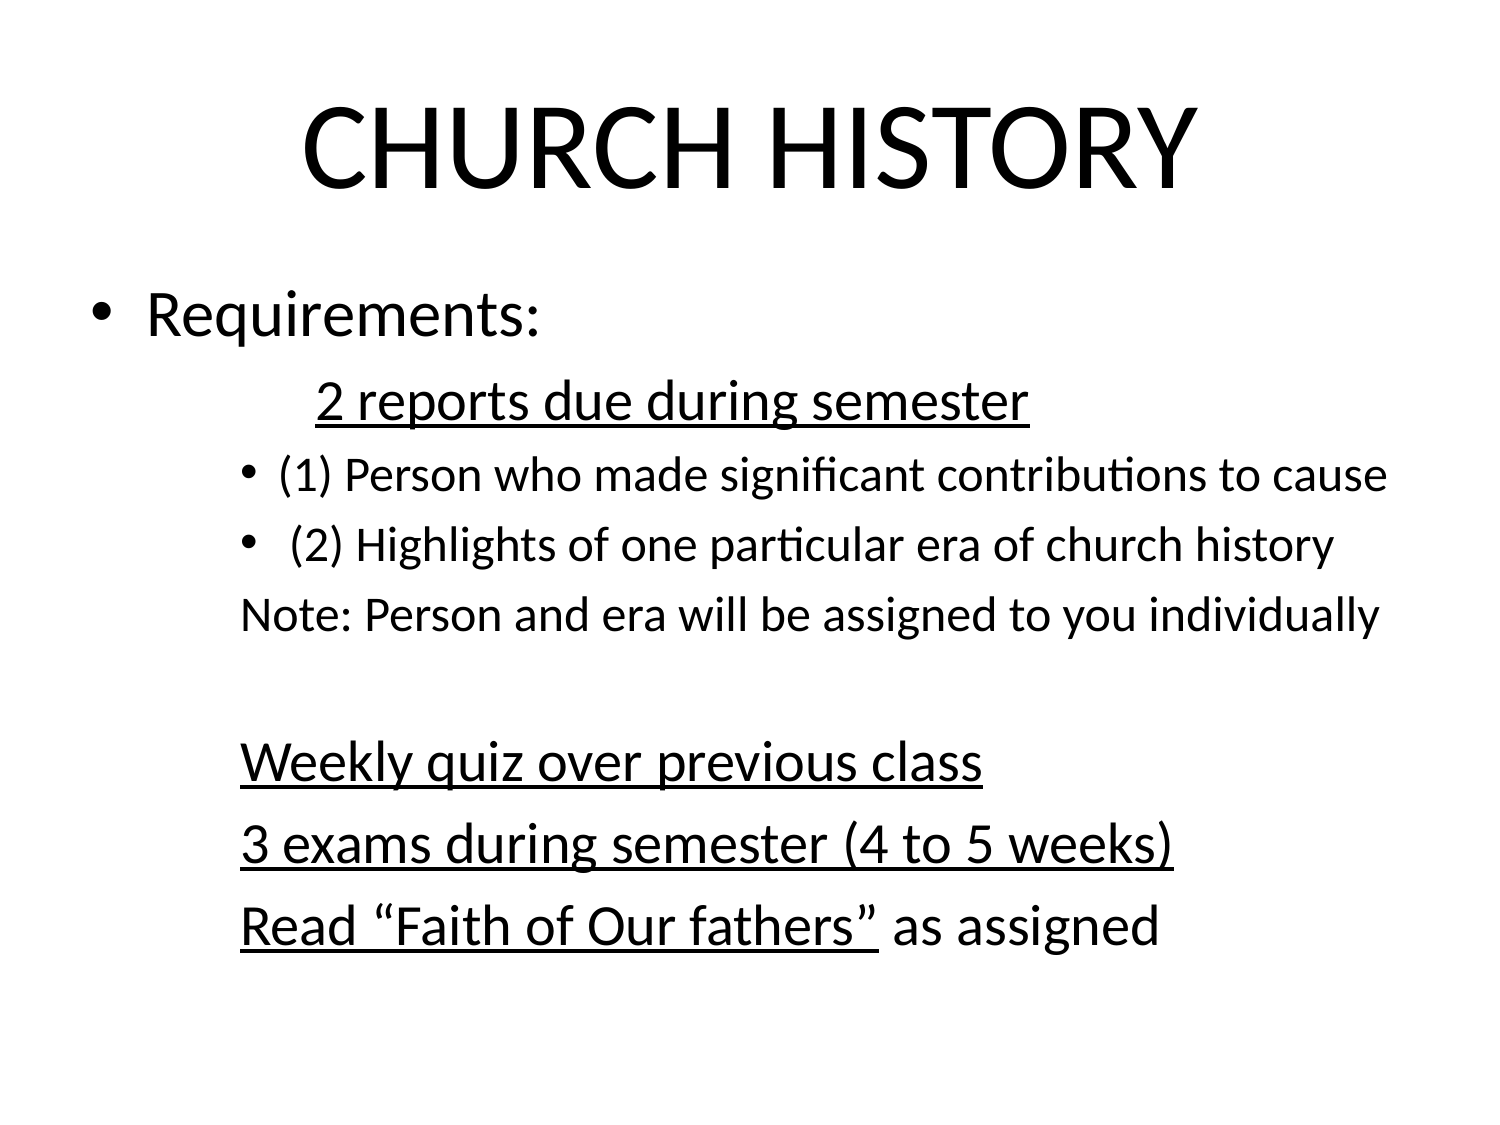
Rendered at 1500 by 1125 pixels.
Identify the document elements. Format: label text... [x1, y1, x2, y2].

title CHURCH HISTORY [75, 45, 1425, 233]
list Requirements: 2 reports due during semester (1) Person who made significant contributions to cause (2) Highlights of one particular era of church history Note: Person and era will be assigned to you individually Weekly quiz over previous class 3 exams during semester (4 to 5 weeks) Read “Faith of Our fathers” as assigned [75, 262, 1425, 1005]
